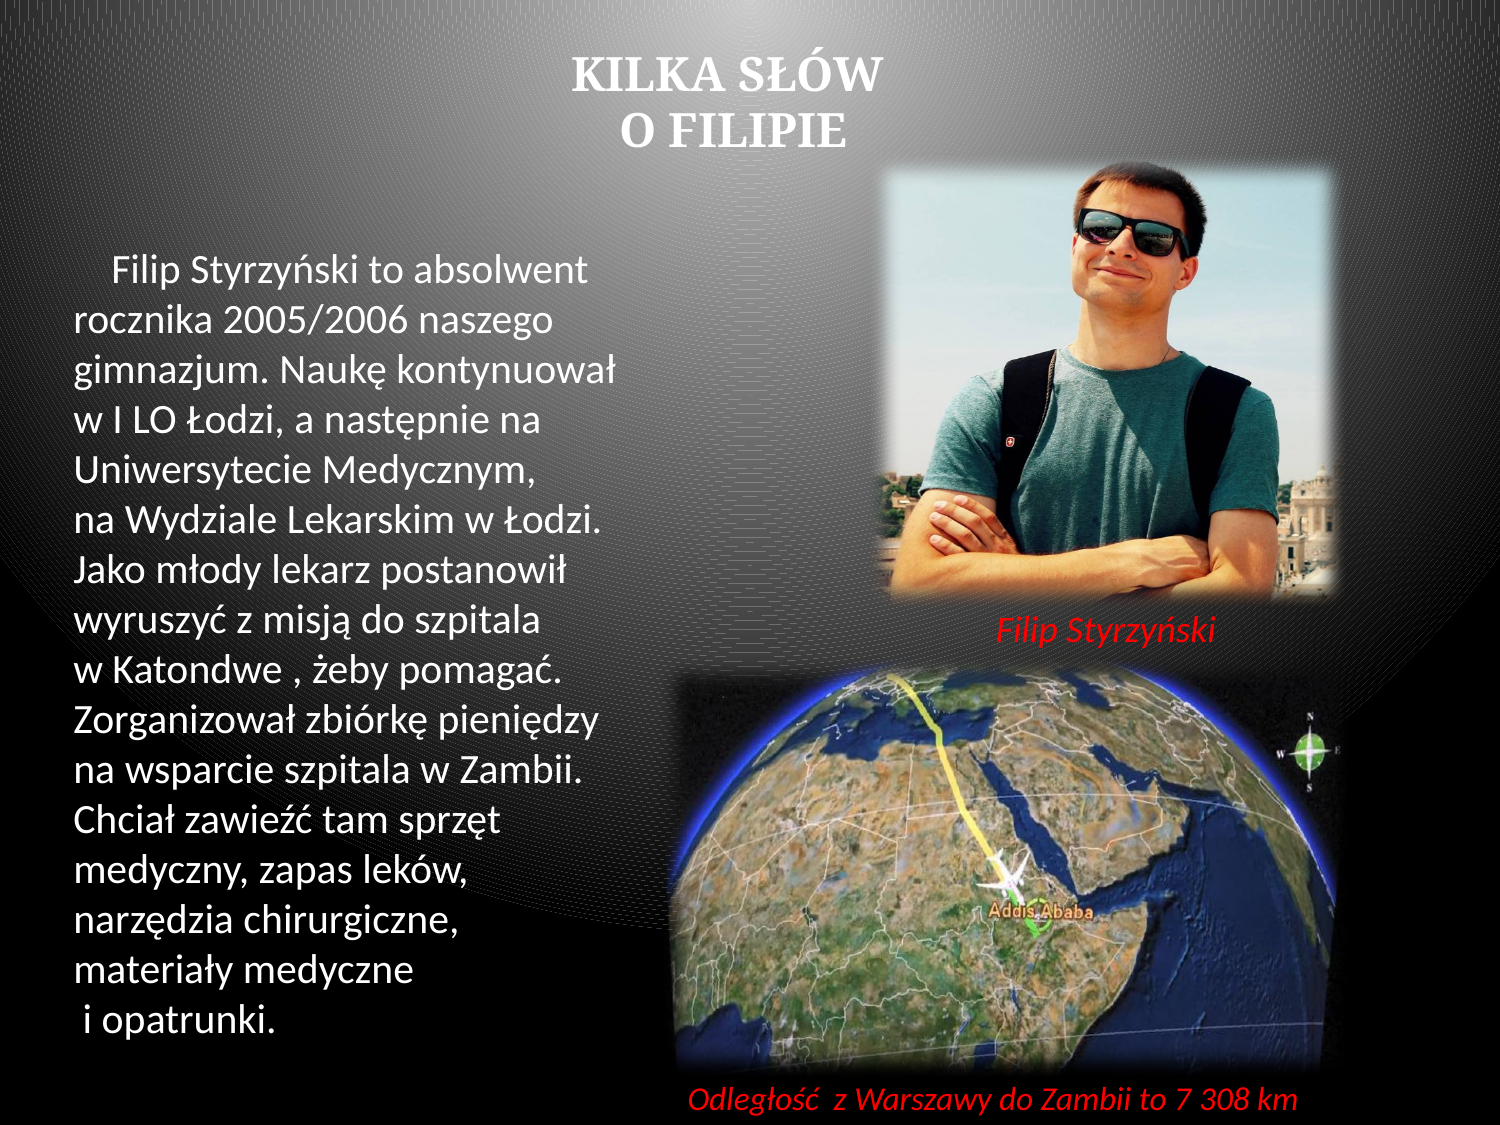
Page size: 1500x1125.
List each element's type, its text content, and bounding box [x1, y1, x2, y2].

picture [866, 152, 1348, 610]
text_box Filip Styrzyński [972, 618, 1336, 654]
text_box Filip Styrzyński to absolwent rocznika 2005/2006 naszego gimnazjum. Naukę kontynuował w I LO Łodzi, a następnie na Uniwersytecie Medycznym, na Wydziale Lekarskim w Łodzi. Jako młody lekarz postanowił wyruszyć z misją do szpitala w Katondwe , żeby pomagać. Zorganizował zbiórkę pieniędzy na wsparcie szpitala w Zambii. Chciał zawieźć tam sprzęt medyczny, zapas leków, narzędzia chirurgiczne, materiały medyczne i opatrunki. [58, 234, 633, 1050]
title KILKA SŁÓW O FILIPIE [58, 35, 1409, 223]
picture [655, 655, 1357, 1079]
text_box Odległość z Warszawy do Zambii to 7 308 km [597, 1069, 1383, 1125]
